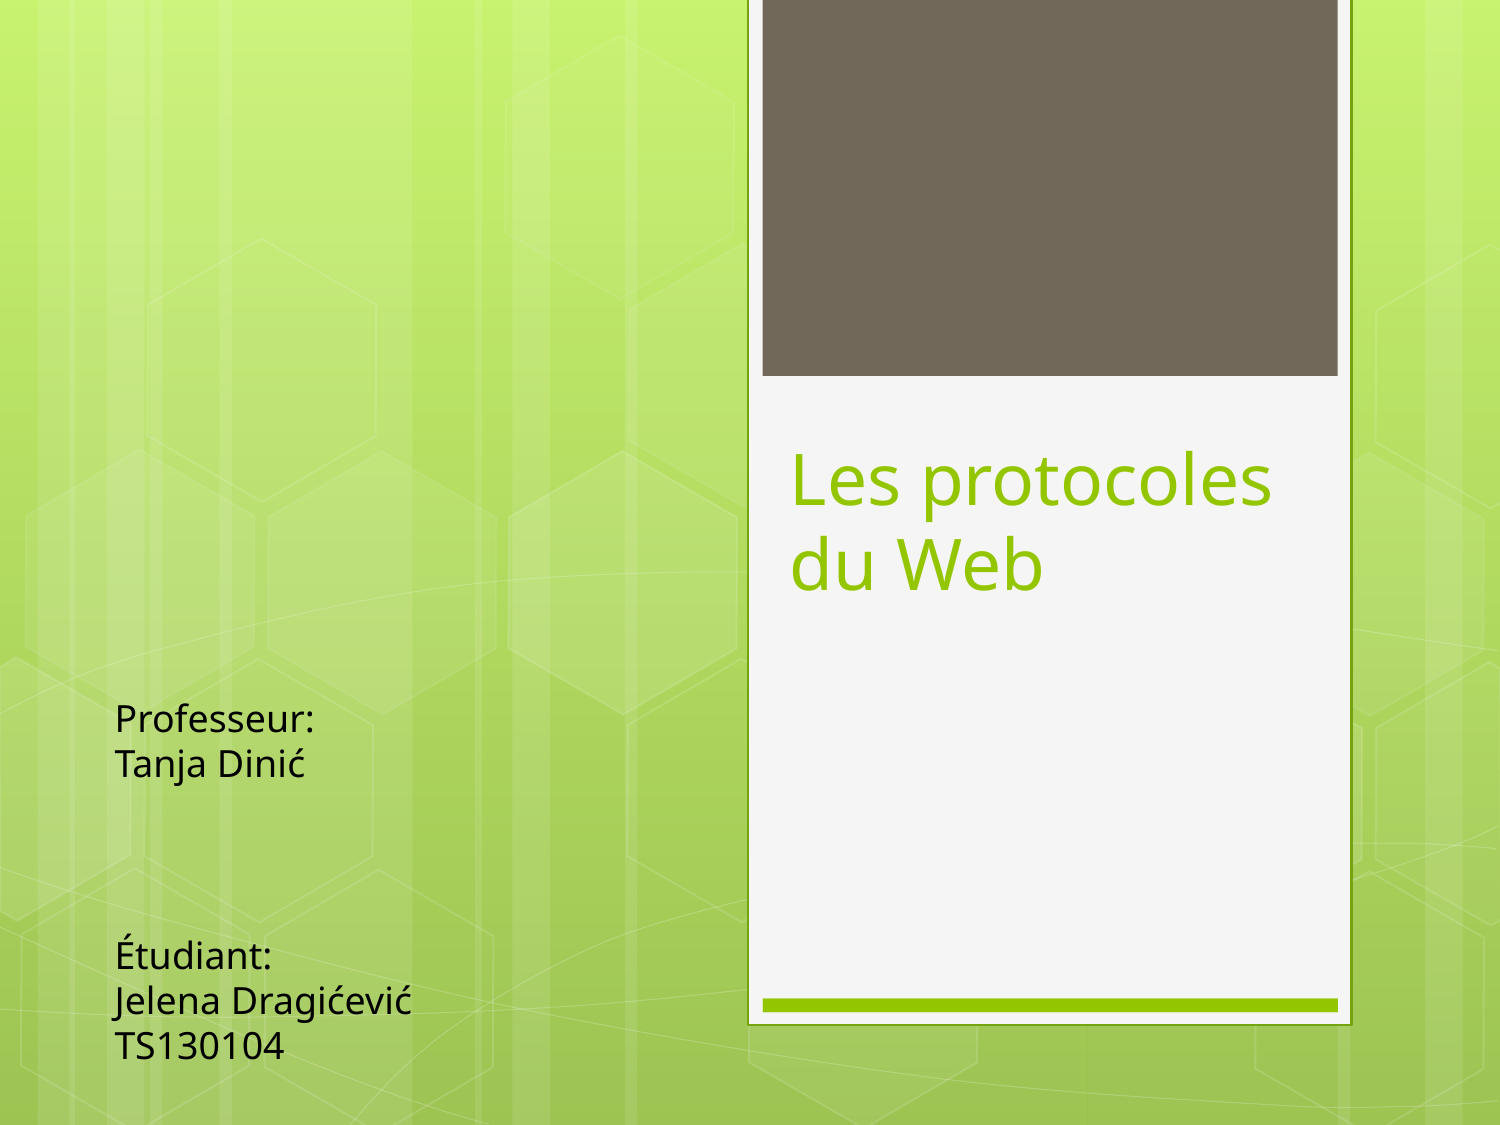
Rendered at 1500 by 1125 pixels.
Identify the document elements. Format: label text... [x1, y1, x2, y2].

text_box Étudiant: Jelena Dragićević TS130104 [99, 924, 625, 1075]
text_box Professeur: Tanja Dinić [99, 687, 625, 793]
title Les protocoles du Web [774, 425, 1319, 613]
